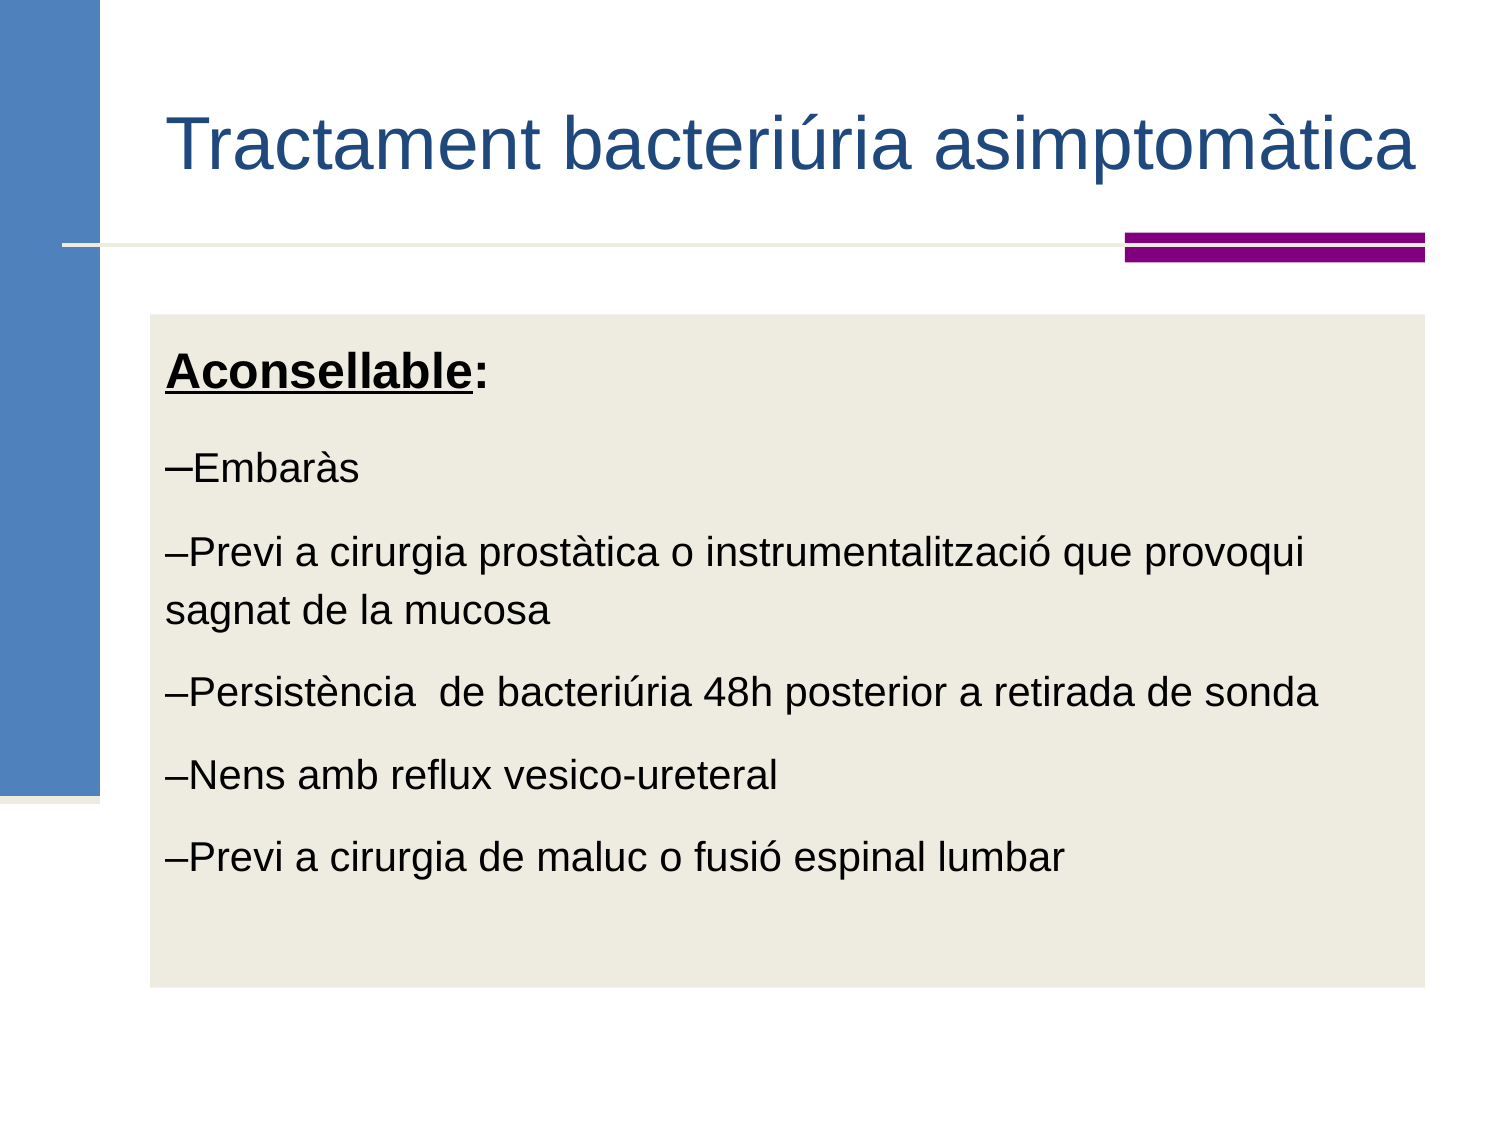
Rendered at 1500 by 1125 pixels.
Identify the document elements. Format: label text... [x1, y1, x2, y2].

title Tractament bacteriúria asimptomàtica [150, 45, 1462, 234]
list Aconsellable: –Embaràs –Previ a cirurgia prostàtica o instrumentalització que provoqui sagnat de la mucosa –Persistència de bacteriúria 48h posterior a retirada de sonda –Nens amb reflux vesico-ureteral –Previ a cirurgia de maluc o fusió espinal lumbar [150, 314, 1425, 988]
